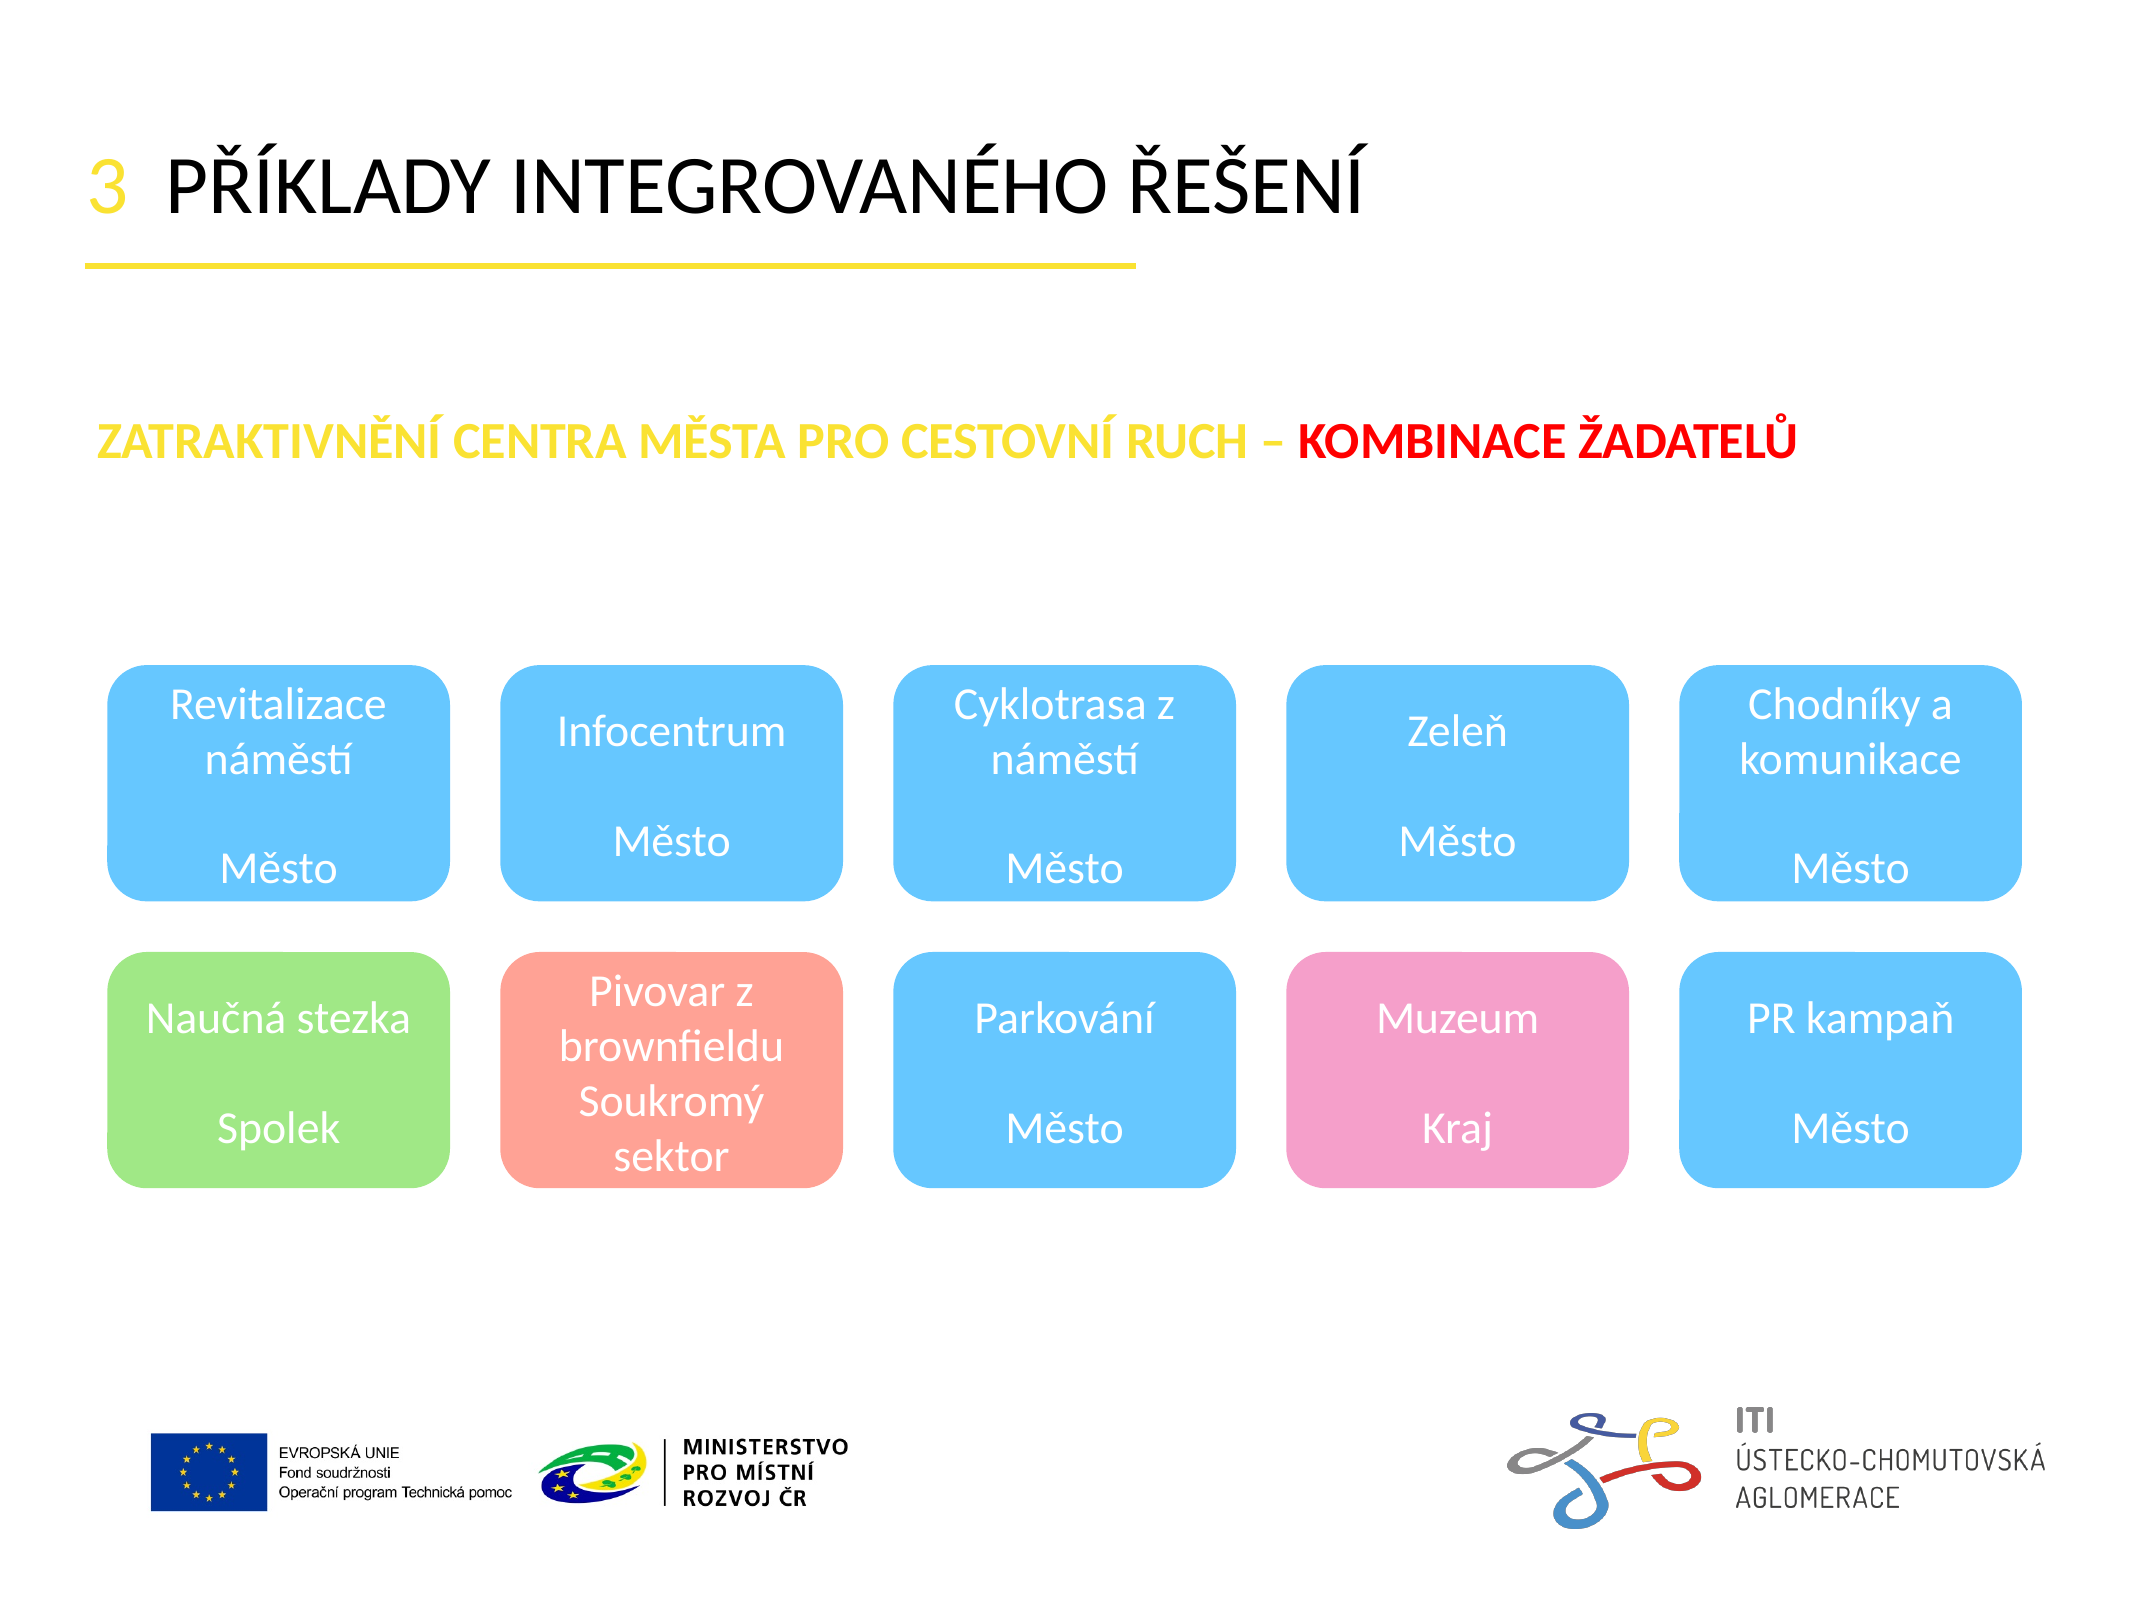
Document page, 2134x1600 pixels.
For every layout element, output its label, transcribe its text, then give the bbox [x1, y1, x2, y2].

text_box Infocentrum Město [500, 665, 844, 902]
text_box Muzeum Kraj [1286, 951, 1630, 1189]
picture [1507, 1407, 2045, 1529]
picture [125, 1407, 873, 1537]
text_box Parkování Město [893, 951, 1237, 1189]
text_box ZATRAKTIVNĚNÍ CENTRA MĚSTA PRO CESTOVNÍ RUCH – KOMBINACE ŽADATELŮ [88, 367, 2045, 1394]
text_box Naučná stezka Spolek [107, 951, 451, 1189]
text_box Pivovar z brownfieldu Soukromý sektor [500, 951, 844, 1189]
text_box Chodníky a komunikace Město [1679, 665, 2022, 902]
text_box Zeleň Město [1286, 665, 1630, 902]
text_box PR kampaň Město [1679, 951, 2022, 1189]
title 3 PŘÍKLADY INTEGROVANÉHO ŘEŠENÍ [77, 121, 2057, 239]
text_box Cyklotrasa z náměstí Město [893, 665, 1237, 902]
